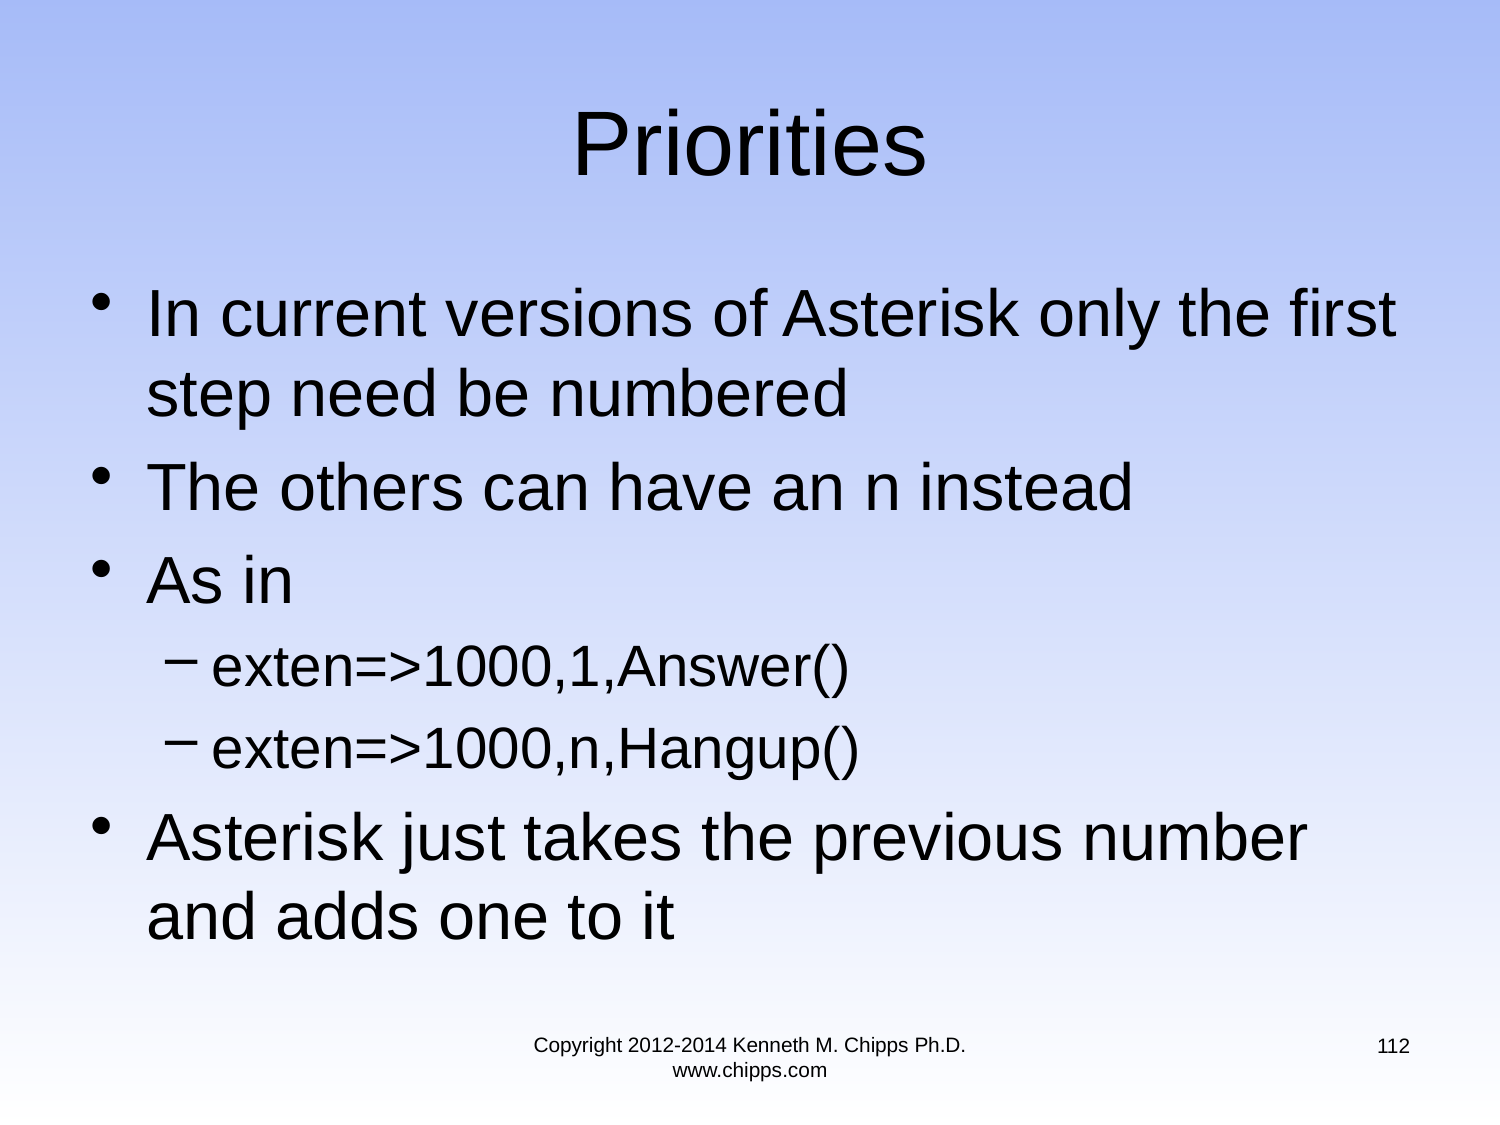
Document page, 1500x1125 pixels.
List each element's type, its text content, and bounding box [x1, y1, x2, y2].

list In current versions of Asterisk only the first step need be numbered The others can have an n instead As in exten=>1000,1,Answer() exten=>1000,n,Hangup() Asterisk just takes the previous number and adds one to it [75, 262, 1425, 1005]
footer Copyright 2012-2014 Kenneth M. Chipps Ph.D. www.chipps.com [449, 1024, 1051, 1103]
title Priorities [75, 45, 1425, 233]
slide_number 112 [1074, 1024, 1426, 1104]
